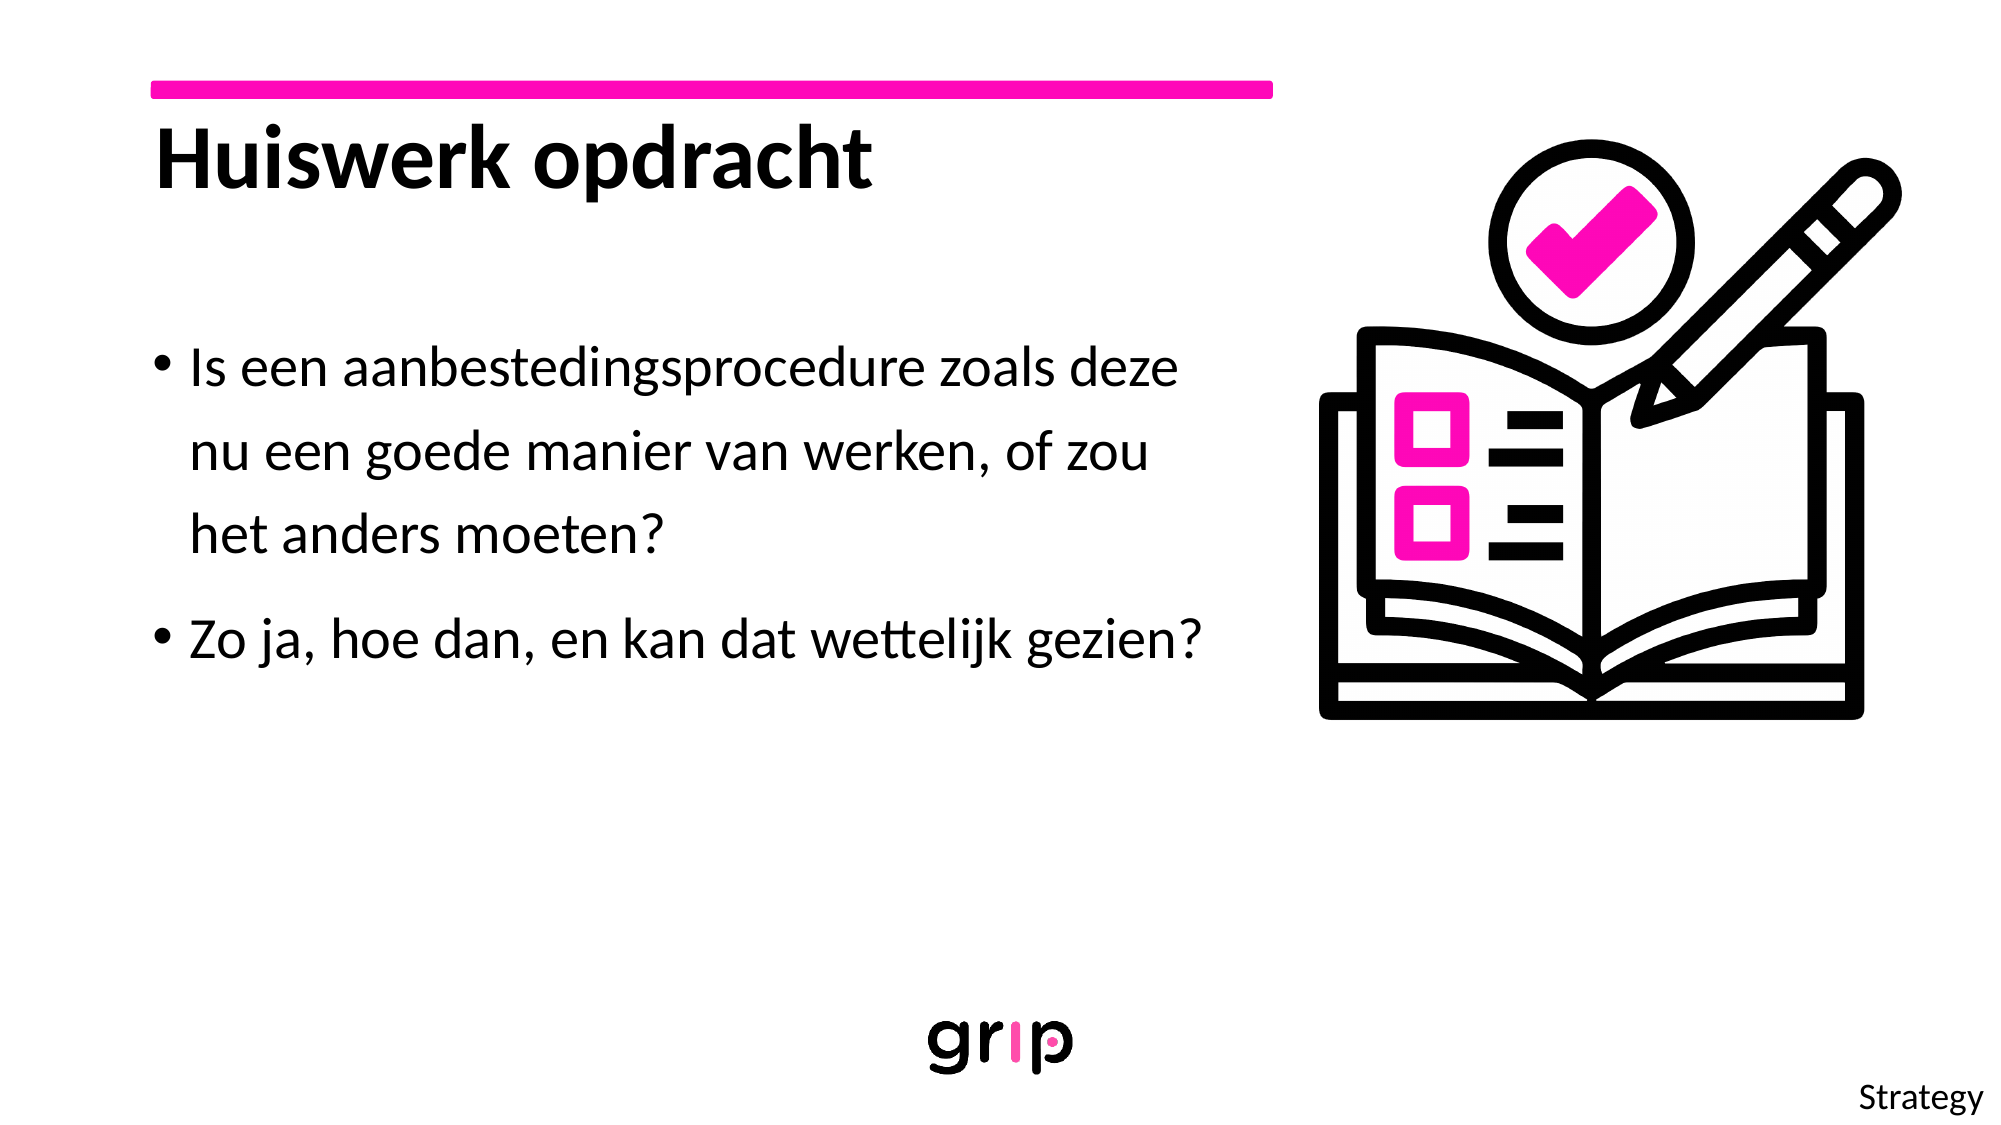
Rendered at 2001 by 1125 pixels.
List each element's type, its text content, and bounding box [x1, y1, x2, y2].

picture [1272, 116, 1922, 740]
picture [927, 1020, 1073, 1075]
text_box [149, 79, 1274, 101]
list Is een aanbestedingsprocedure zoals deze nu een goede manier van werken, of zou het anders moeten? Zo ja, hoe dan, en kan dat wettelijk gezien? [137, 306, 1240, 930]
text_box Strategy [1844, 1064, 2000, 1125]
text_box Huiswerk opdracht [140, 89, 911, 215]
